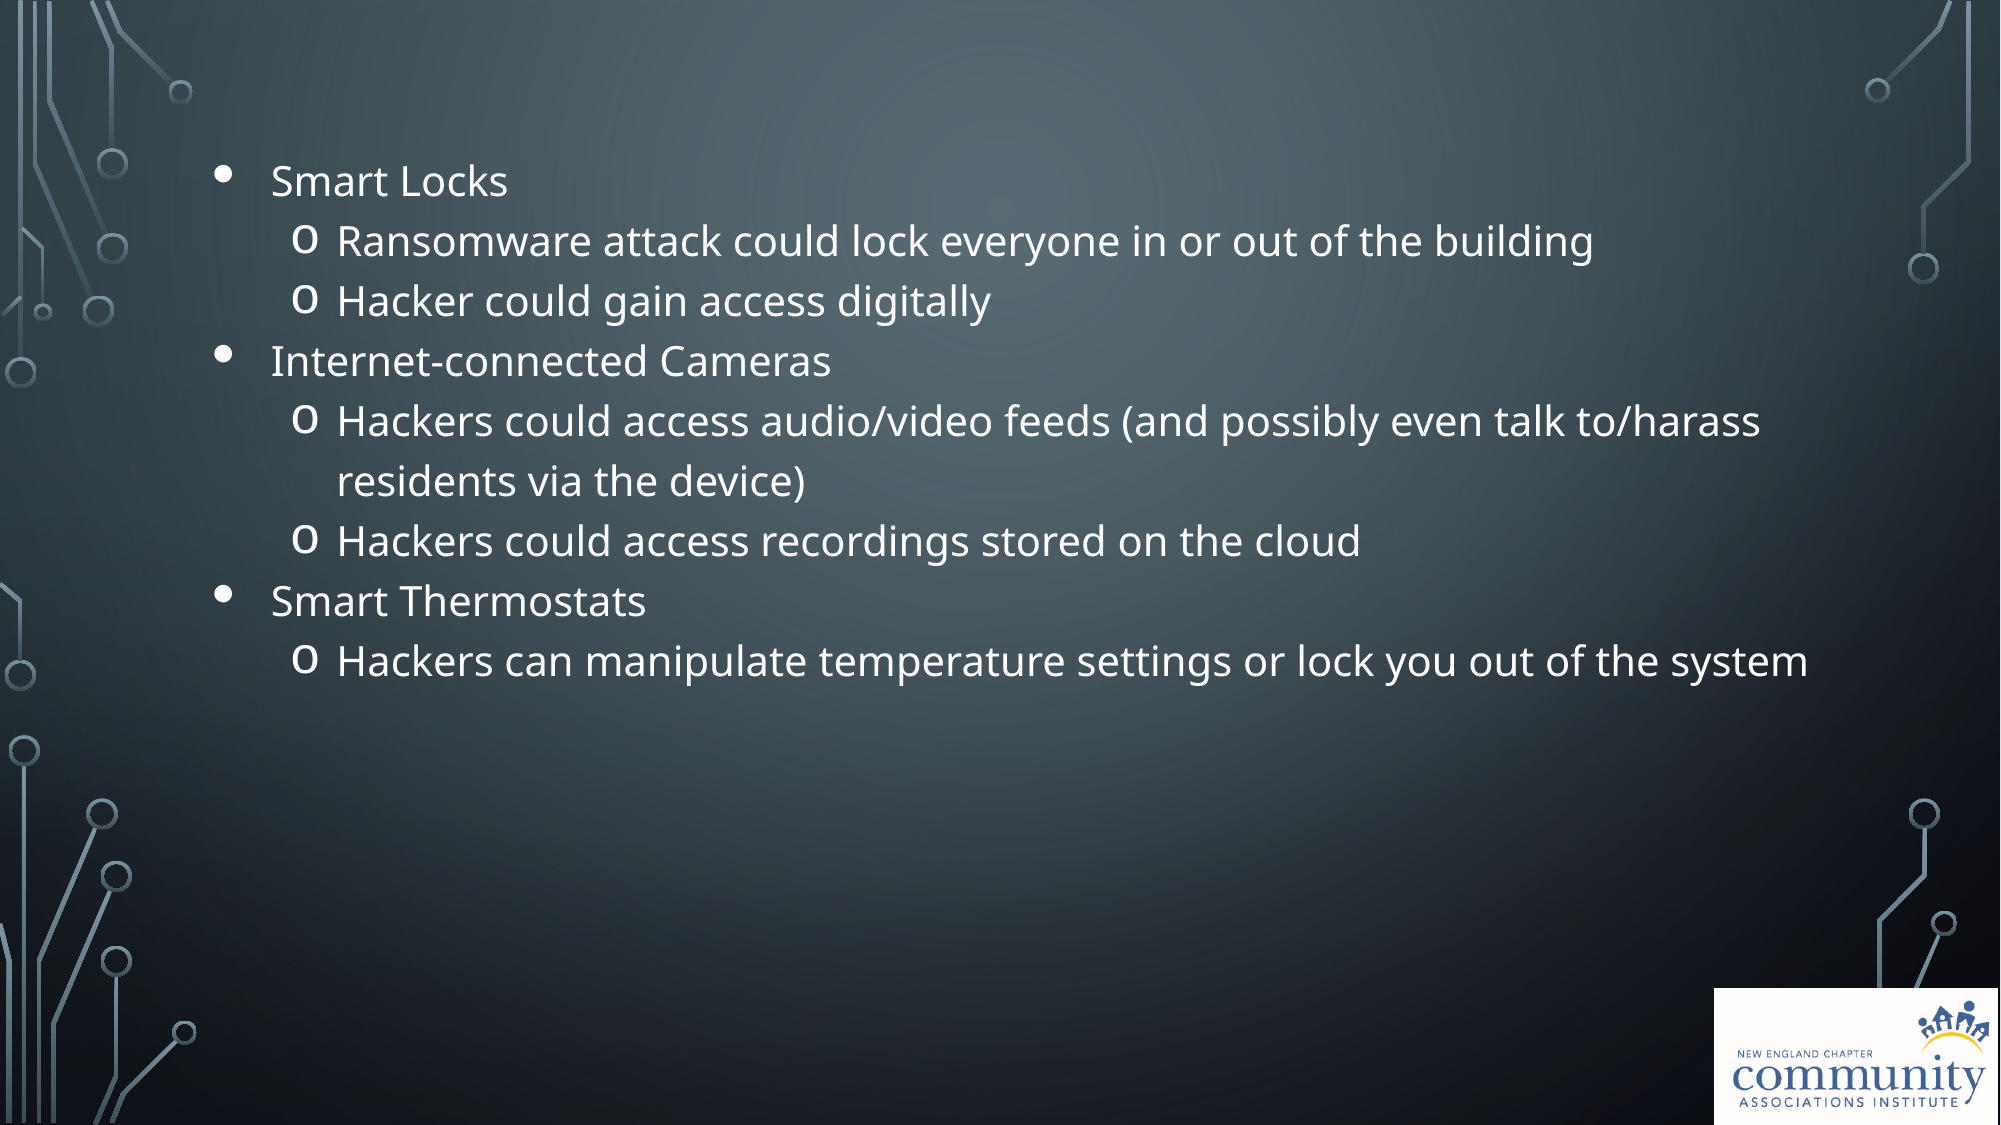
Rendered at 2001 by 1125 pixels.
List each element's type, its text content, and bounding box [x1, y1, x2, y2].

list Smart Locks Ransomware attack could lock everyone in or out of the building Hacker could gain access digitally Internet-connected Cameras Hackers could access audio/video feeds (and possibly even talk to/harass residents via the device) Hackers could access recordings stored on the cloud Smart Thermostats Hackers can manipulate temperature settings or lock you out of the system [199, 137, 1850, 1012]
picture [1714, 988, 1999, 1125]
